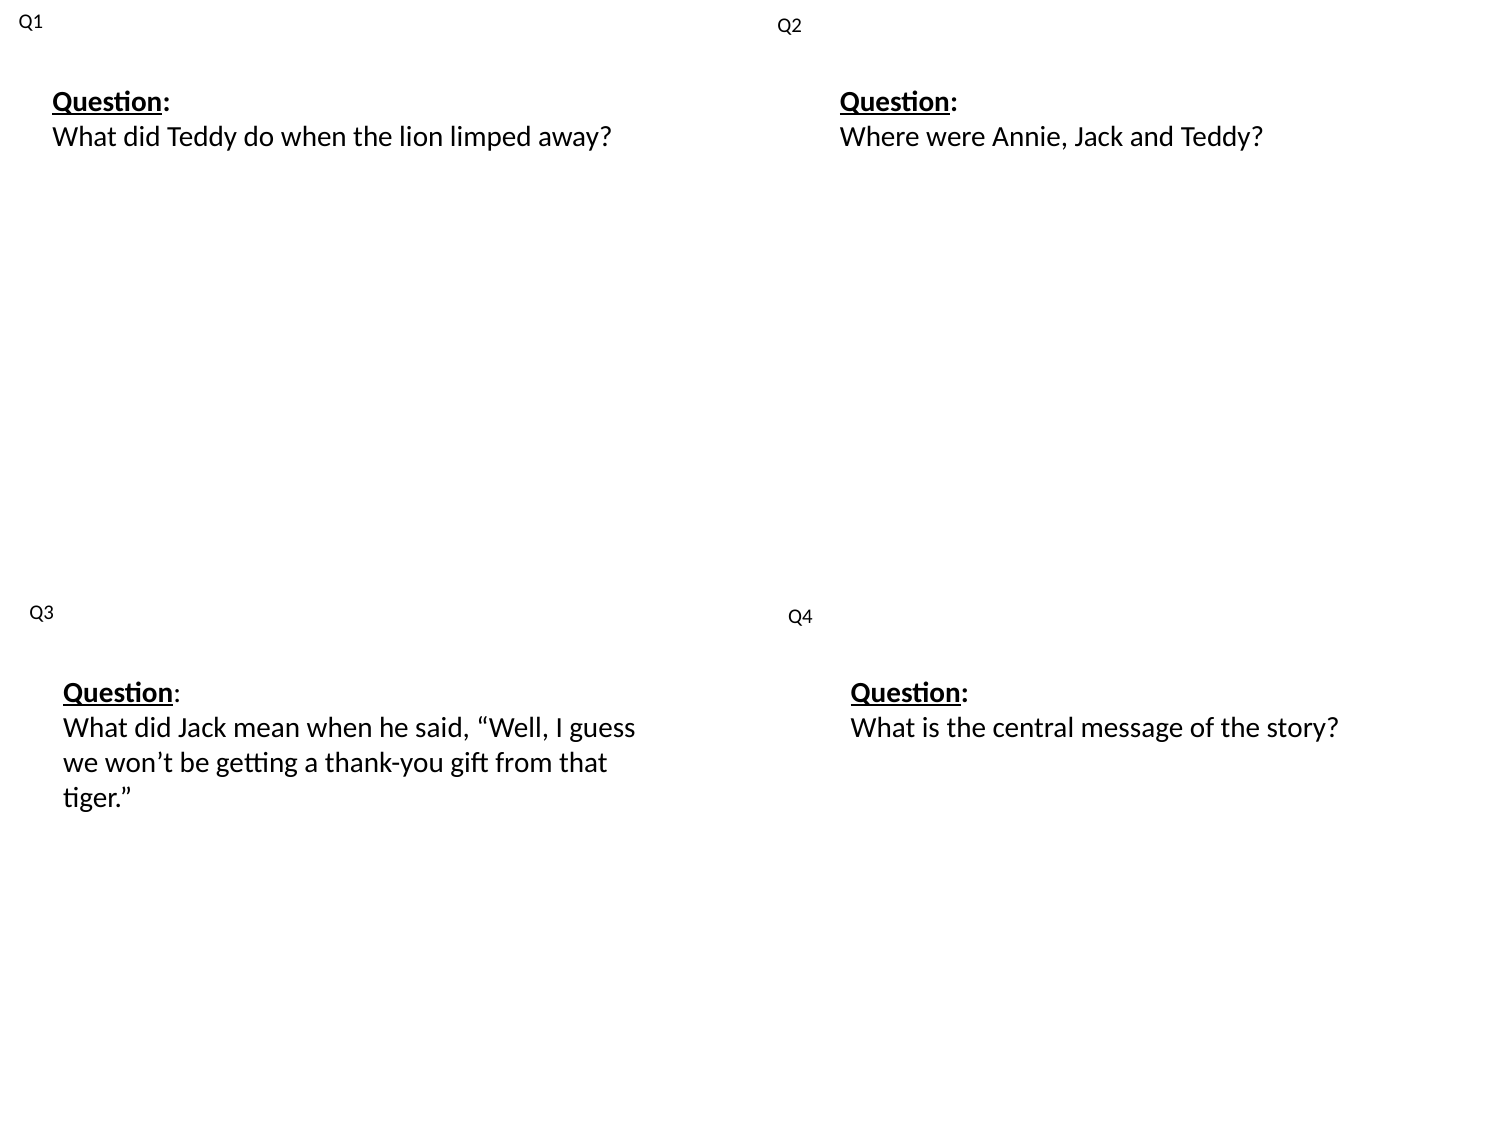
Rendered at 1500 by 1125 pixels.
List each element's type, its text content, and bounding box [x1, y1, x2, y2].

text_box Q1 [3, 0, 129, 40]
text_box Question: What did Teddy do when the lion limped away? [37, 74, 652, 300]
text_box Question: What is the central message of the story? [835, 665, 1450, 891]
text_box Question: What did Jack mean when he said, “Well, I guess we won’t be getting a thank-you gift from that tiger.” [48, 665, 663, 961]
text_box Q3 [14, 591, 140, 631]
text_box Q4 [773, 595, 899, 636]
text_box Q2 [762, 4, 888, 45]
text_box Question: Where were Annie, Jack and Teddy? [824, 74, 1440, 300]
